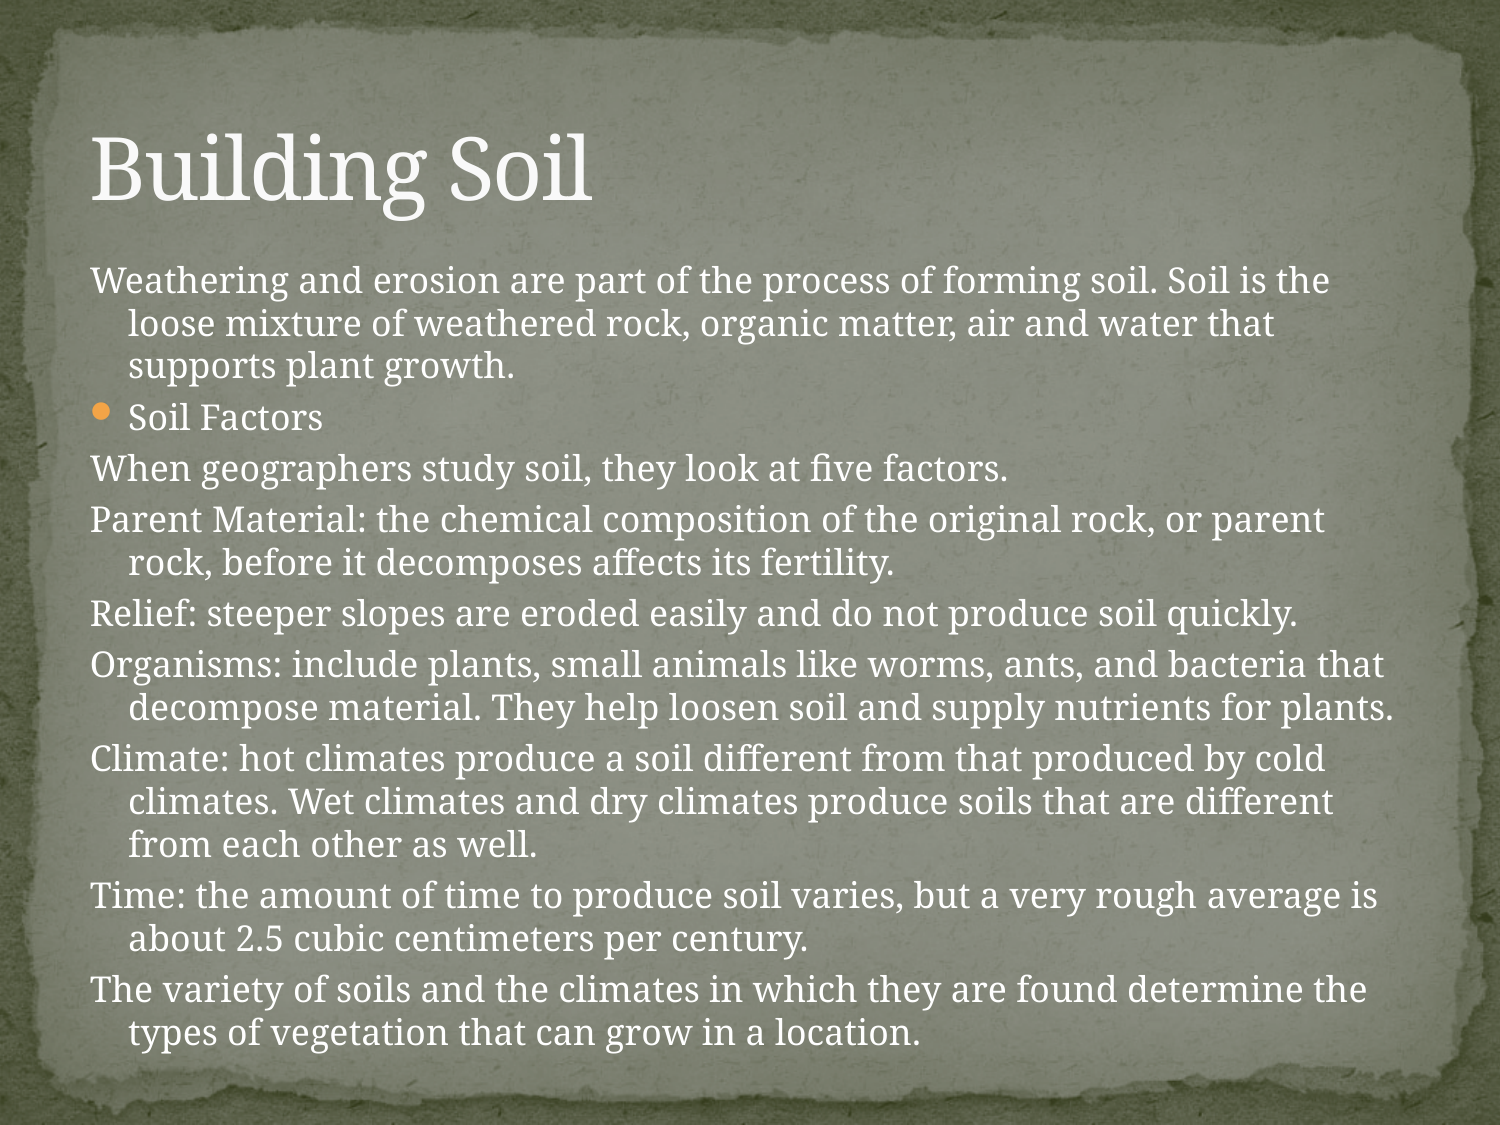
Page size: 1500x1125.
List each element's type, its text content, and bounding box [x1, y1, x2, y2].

list Weathering and erosion are part of the process of forming soil. Soil is the loose mixture of weathered rock, organic matter, air and water that supports plant growth. Soil Factors When geographers study soil, they look at five factors. Parent Material: the chemical composition of the original rock, or parent rock, before it decomposes affects its fertility. Relief: steeper slopes are eroded easily and do not produce soil quickly. Organisms: include plants, small animals like worms, ants, and bacteria that decompose material. They help loosen soil and supply nutrients for plants. Climate: hot climates produce a soil different from that produced by cold climates. Wet climates and dry climates produce soils that are different from each other as well. Time: the amount of time to produce soil varies, but a very rough average is about 2.5 cubic centimeters per century. The variety of soils and the climates in which they are found determine the types of vegetation that can grow in a location. [75, 249, 1425, 1100]
title Building Soil [74, 24, 1425, 225]
